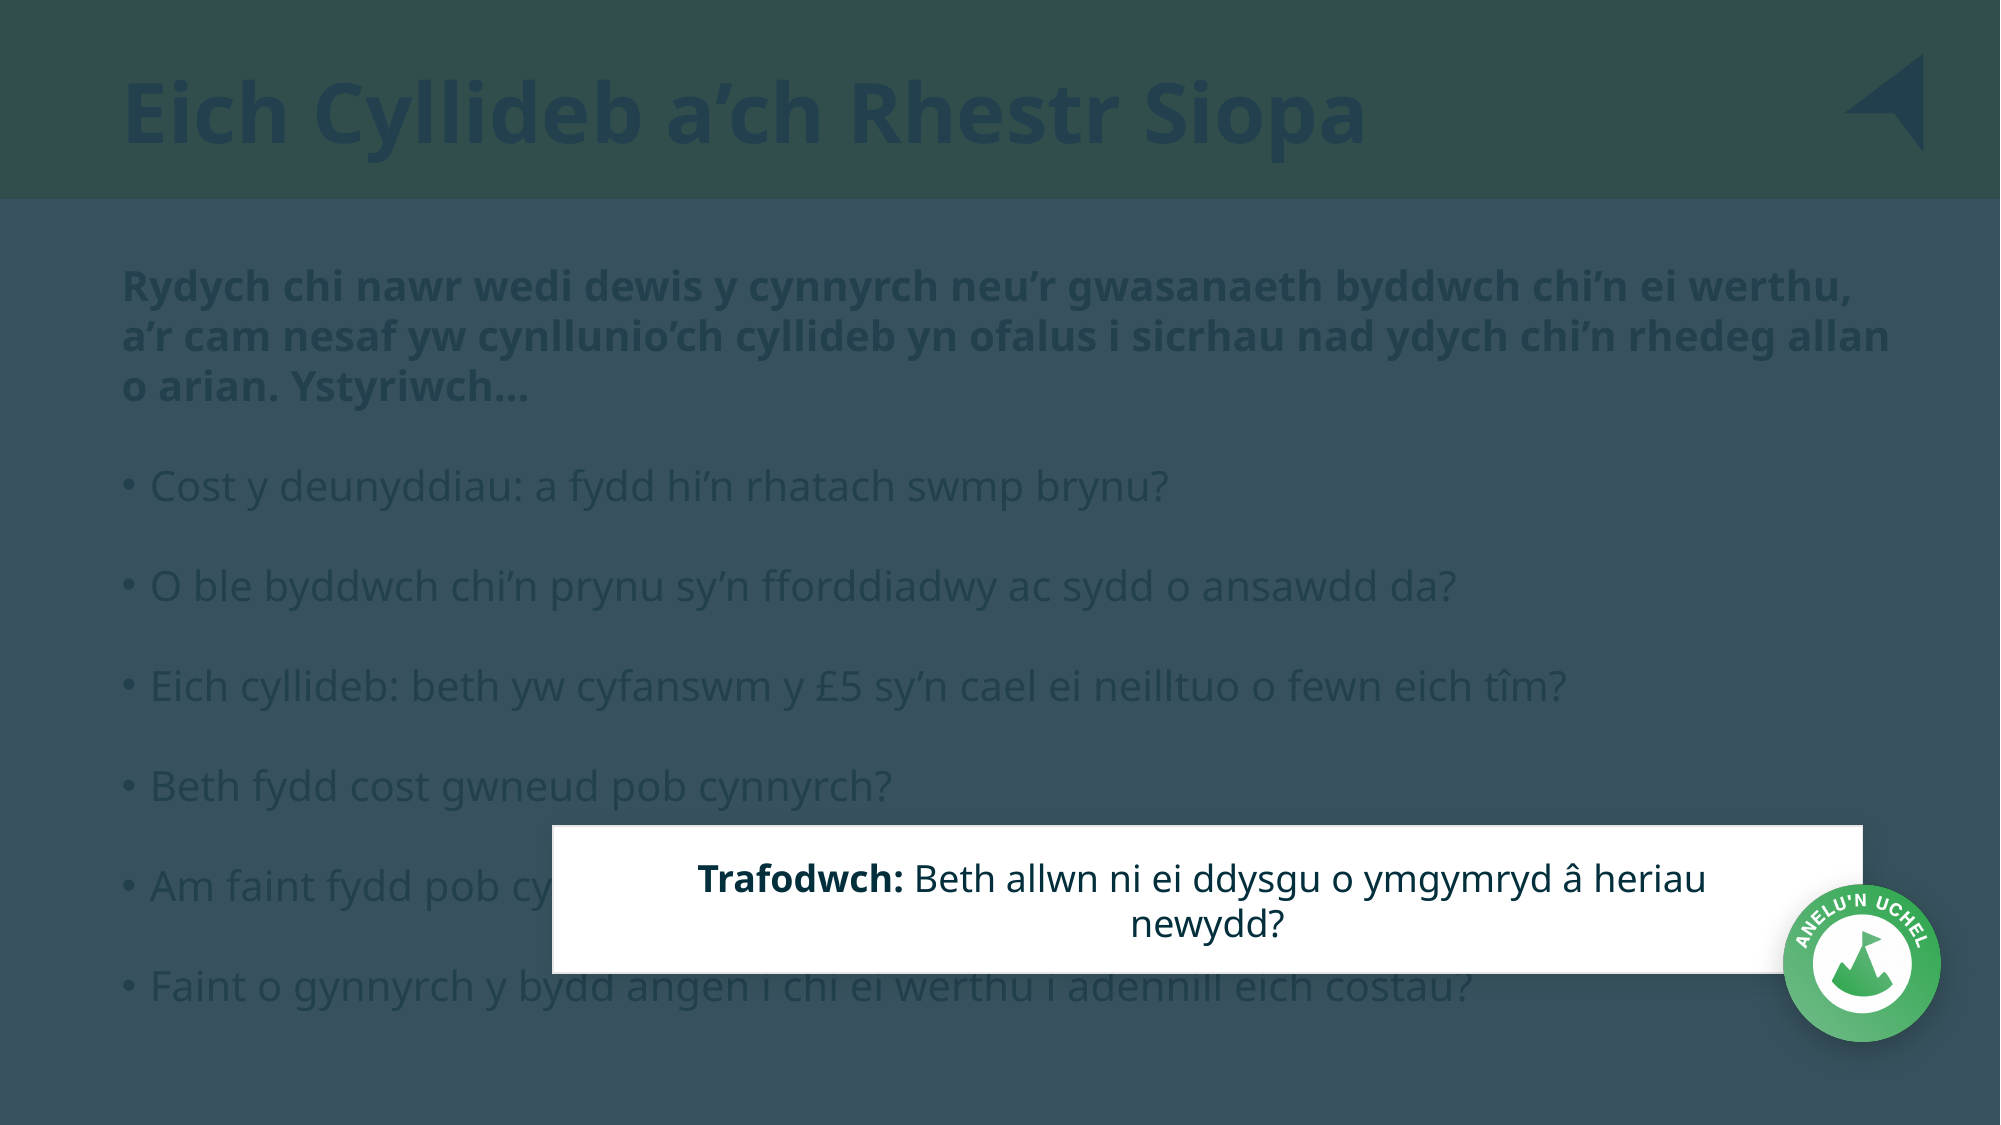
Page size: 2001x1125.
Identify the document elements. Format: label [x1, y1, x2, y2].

text_box [0, 0, 2000, 1125]
text_box [552, 825, 1982, 1092]
